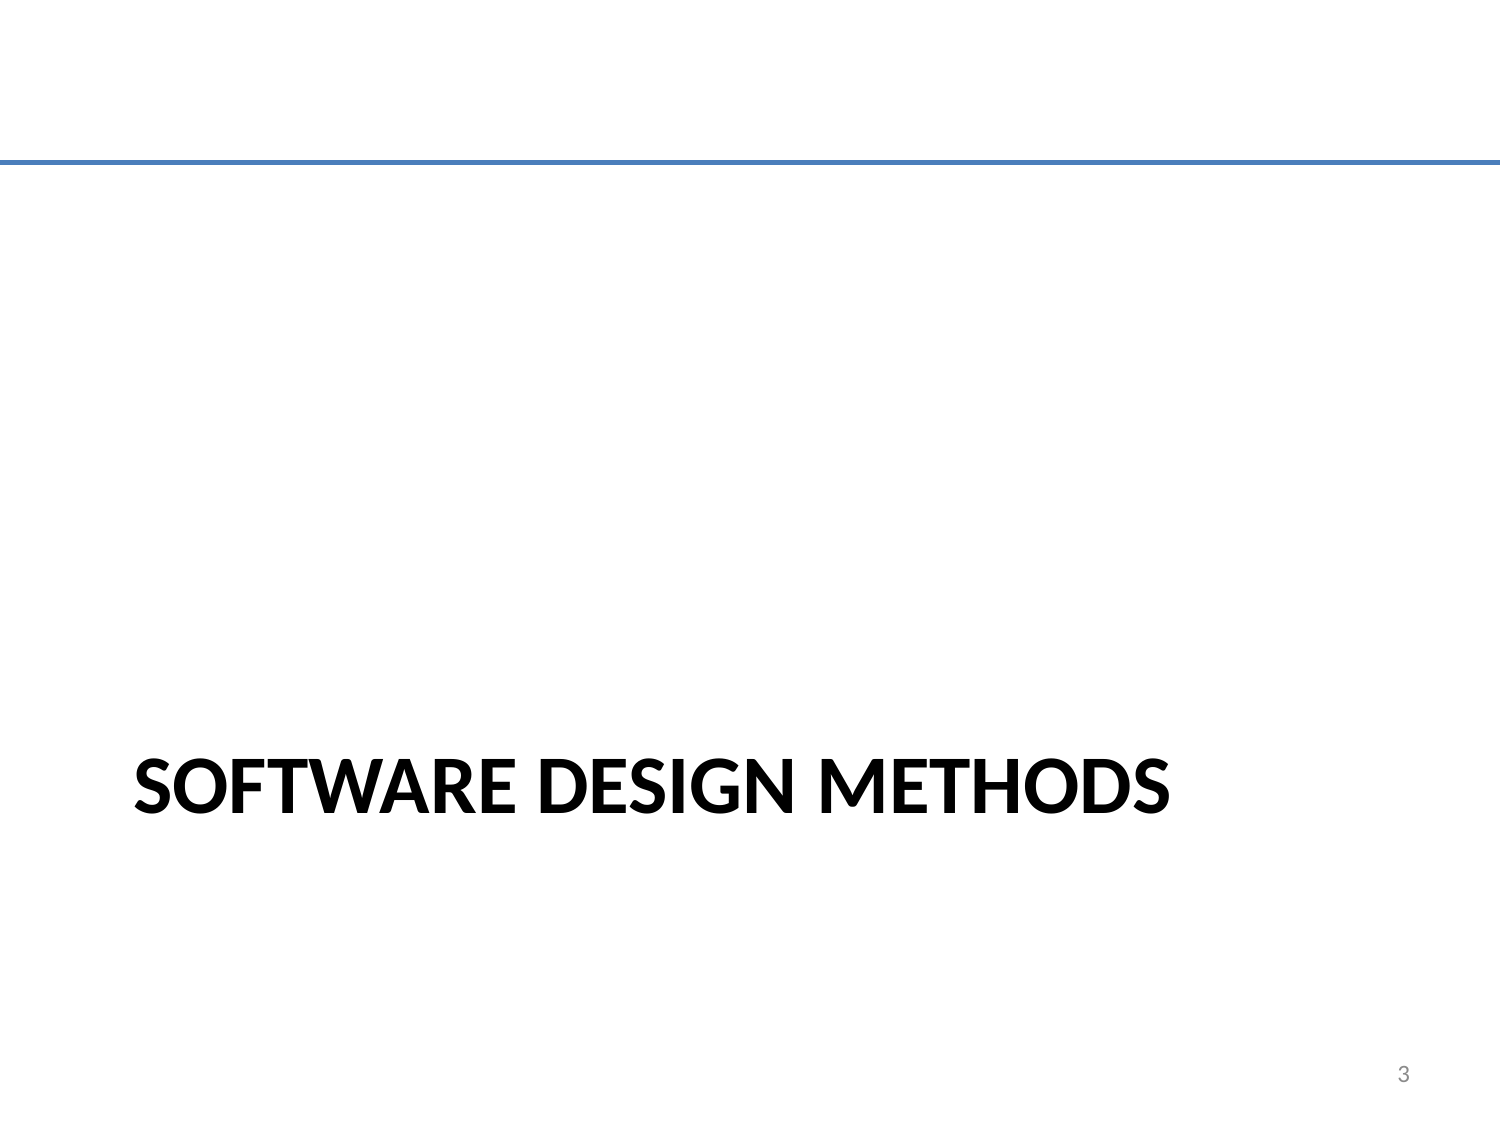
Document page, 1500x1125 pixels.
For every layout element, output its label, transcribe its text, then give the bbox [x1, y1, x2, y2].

slide_number 3 [1074, 1042, 1425, 1103]
title Software Design Methods [118, 722, 1394, 947]
